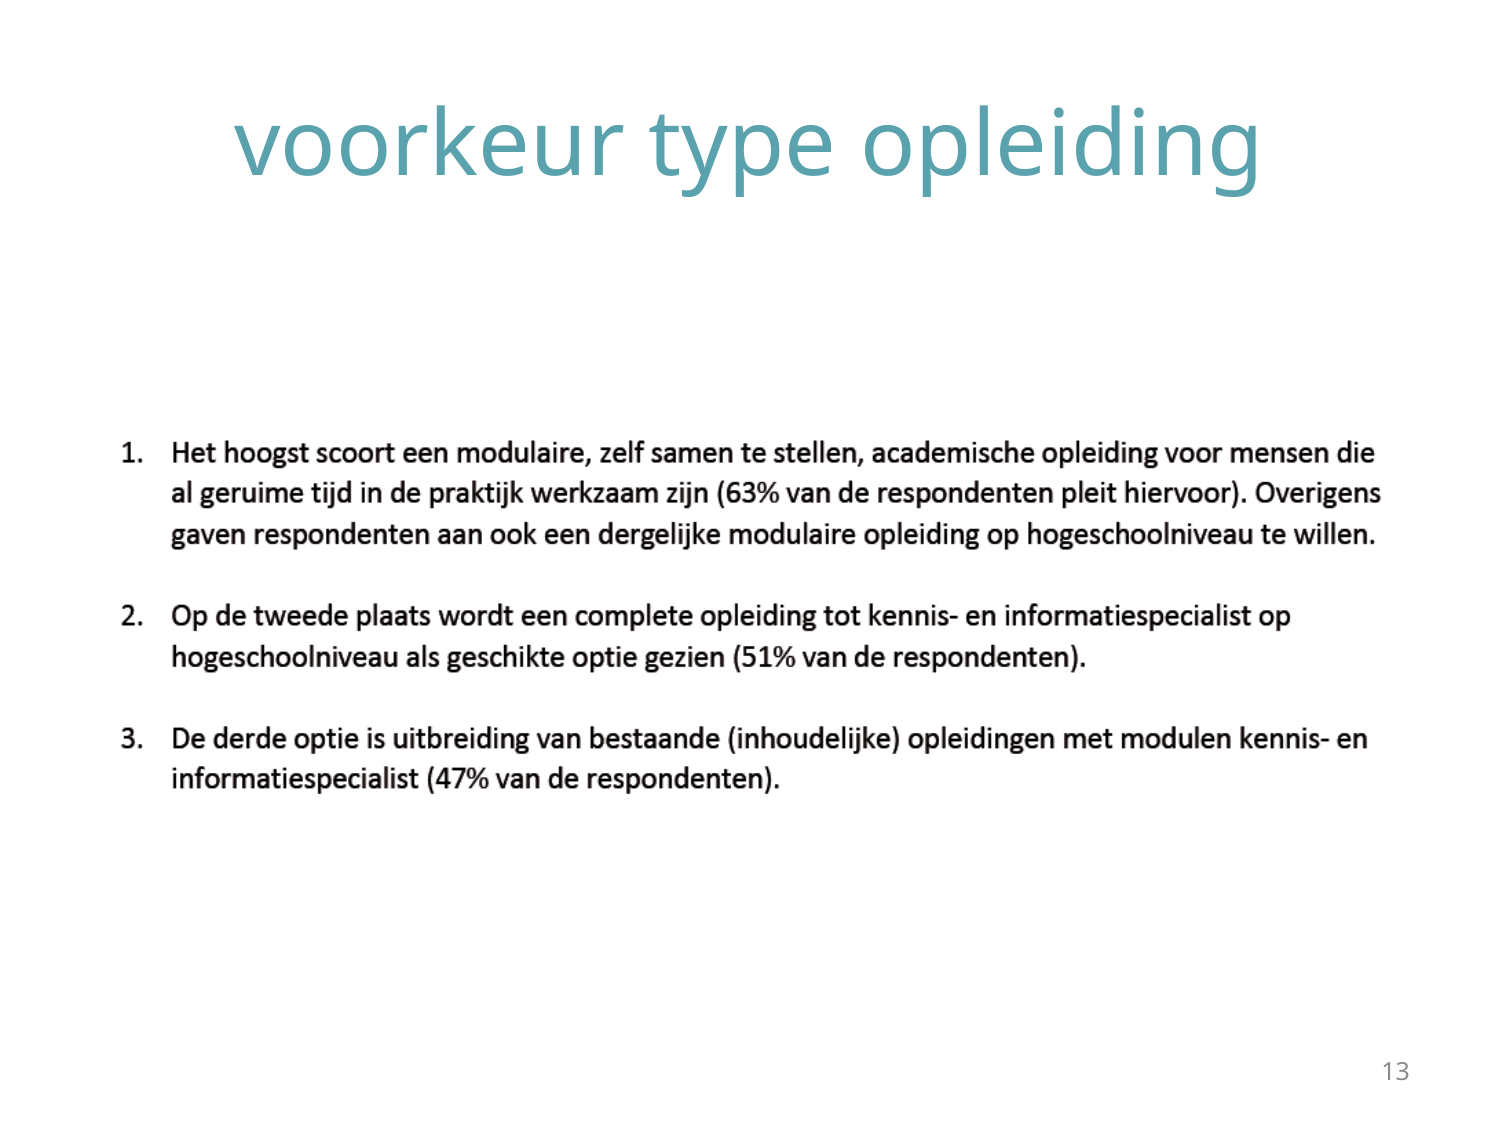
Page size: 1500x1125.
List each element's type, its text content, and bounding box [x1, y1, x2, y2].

picture [90, 420, 1426, 813]
slide_number 13 [1074, 1042, 1425, 1103]
title voorkeur type opleiding [75, 45, 1425, 233]
